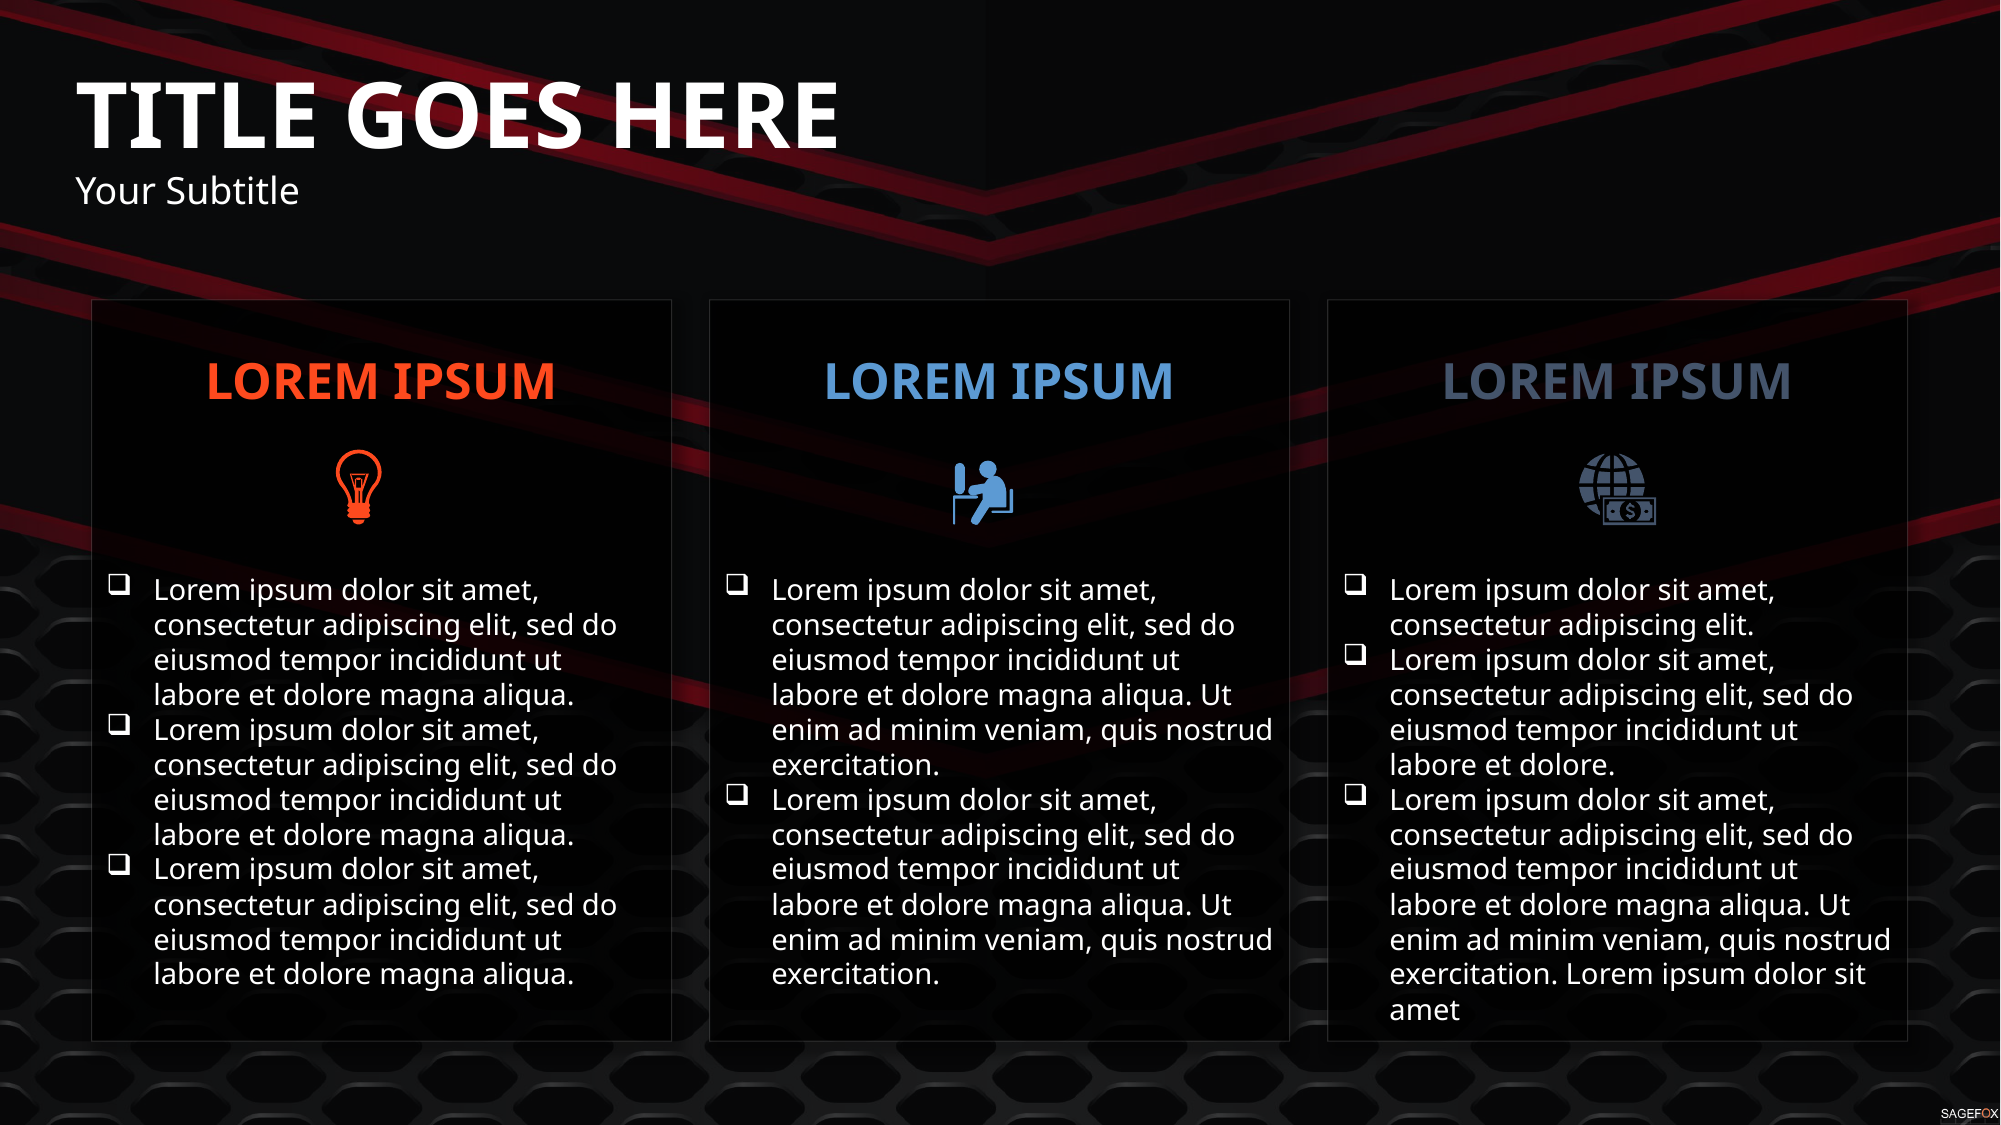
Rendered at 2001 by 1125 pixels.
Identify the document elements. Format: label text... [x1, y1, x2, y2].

text_box LOREM IPSUM [91, 342, 672, 417]
text_box LOREM IPSUM [709, 342, 1290, 417]
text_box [952, 460, 1013, 525]
text_box [91, 299, 673, 1042]
text_box Lorem ipsum dolor sit amet, consectetur adipiscing elit. Lorem ipsum dolor sit amet, consectetur adipiscing elit, sed do eiusmod tempor incididunt ut labore et dolore. Lorem ipsum dolor sit amet, consectetur adipiscing elit, sed do eiusmod tempor incididunt ut labore et dolore magna aliqua. Ut enim ad minim veniam, quis nostrud exercitation. Lorem ipsum dolor sit amet [1327, 538, 1908, 1034]
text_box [335, 449, 382, 525]
text_box LOREM IPSUM [1327, 342, 1908, 417]
text_box [1327, 299, 1909, 1042]
text_box TITLE GOES HERE Your Subtitle [60, 49, 1036, 220]
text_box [1579, 453, 1657, 526]
text_box Lorem ipsum dolor sit amet, consectetur adipiscing elit, sed do eiusmod tempor incididunt ut labore et dolore magna aliqua. Lorem ipsum dolor sit amet, consectetur adipiscing elit, sed do eiusmod tempor incididunt ut labore et dolore magna aliqua. Lorem ipsum dolor sit amet, consectetur adipiscing elit, sed do eiusmod tempor incididunt ut labore et dolore magna aliqua. [91, 538, 672, 999]
text_box Lorem ipsum dolor sit amet, consectetur adipiscing elit, sed do eiusmod tempor incididunt ut labore et dolore magna aliqua. Ut enim ad minim veniam, quis nostrud exercitation. Lorem ipsum dolor sit amet, consectetur adipiscing elit, sed do eiusmod tempor incididunt ut labore et dolore magna aliqua. Ut enim ad minim veniam, quis nostrud exercitation. [709, 538, 1290, 999]
picture [0, 0, 2001, 1125]
text_box [709, 299, 1291, 1042]
